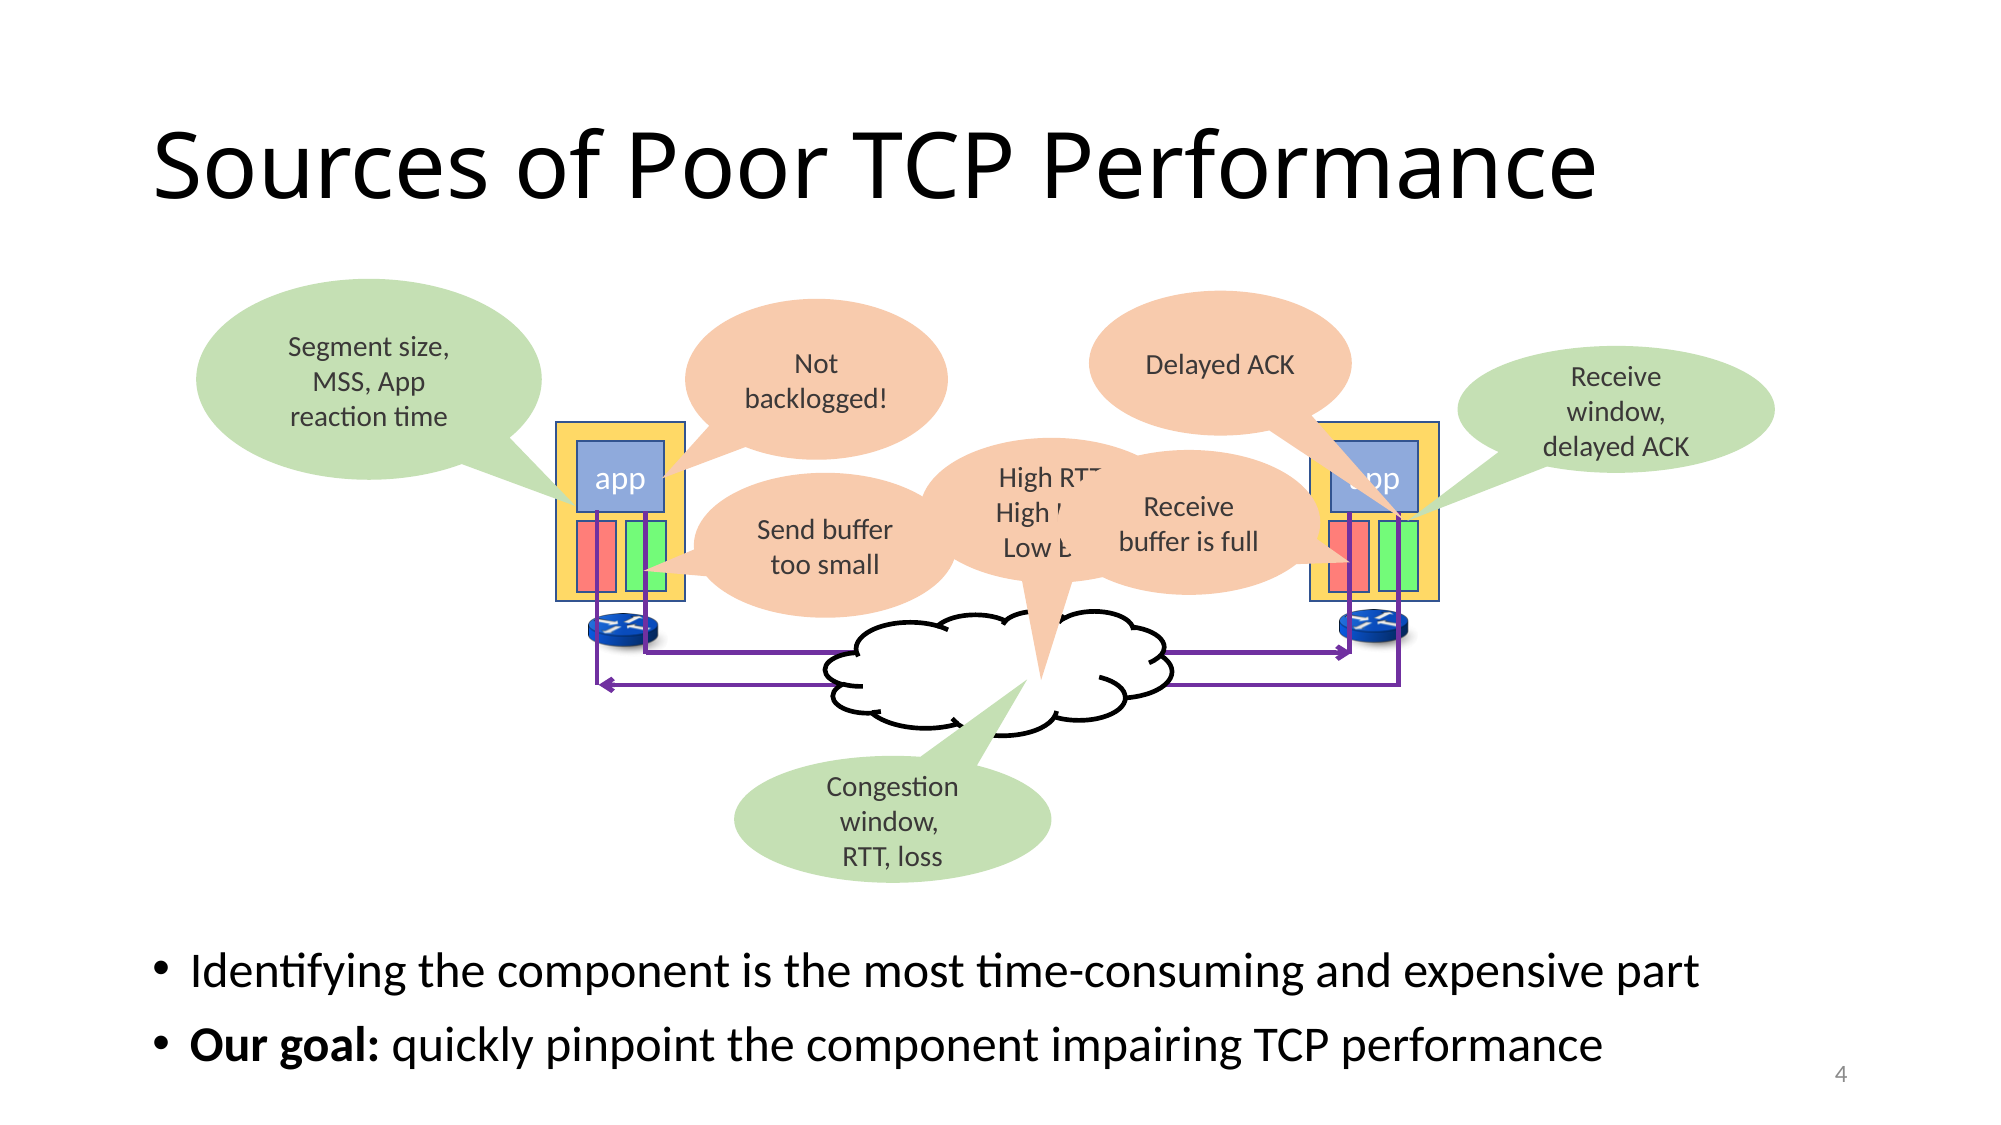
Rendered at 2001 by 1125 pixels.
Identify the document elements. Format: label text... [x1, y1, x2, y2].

slide_number 4 [1412, 1042, 1863, 1103]
text_box Not backlogged! [684, 297, 949, 422]
text_box Delayed ACK [1087, 289, 1353, 422]
text_box Receive window, delayed ACK [1440, 344, 1776, 510]
title Sources of Poor TCP Performance [137, 59, 1863, 278]
text_box Segment size, MSS, App reaction time [195, 277, 555, 500]
text_box Congestion window, RTT, loss [733, 736, 1053, 884]
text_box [555, 422, 1440, 736]
list Identifying the component is the most time-consuming and expensive part Our goal: quickly pinpoint the component impairing TCP performance [137, 936, 1863, 1125]
